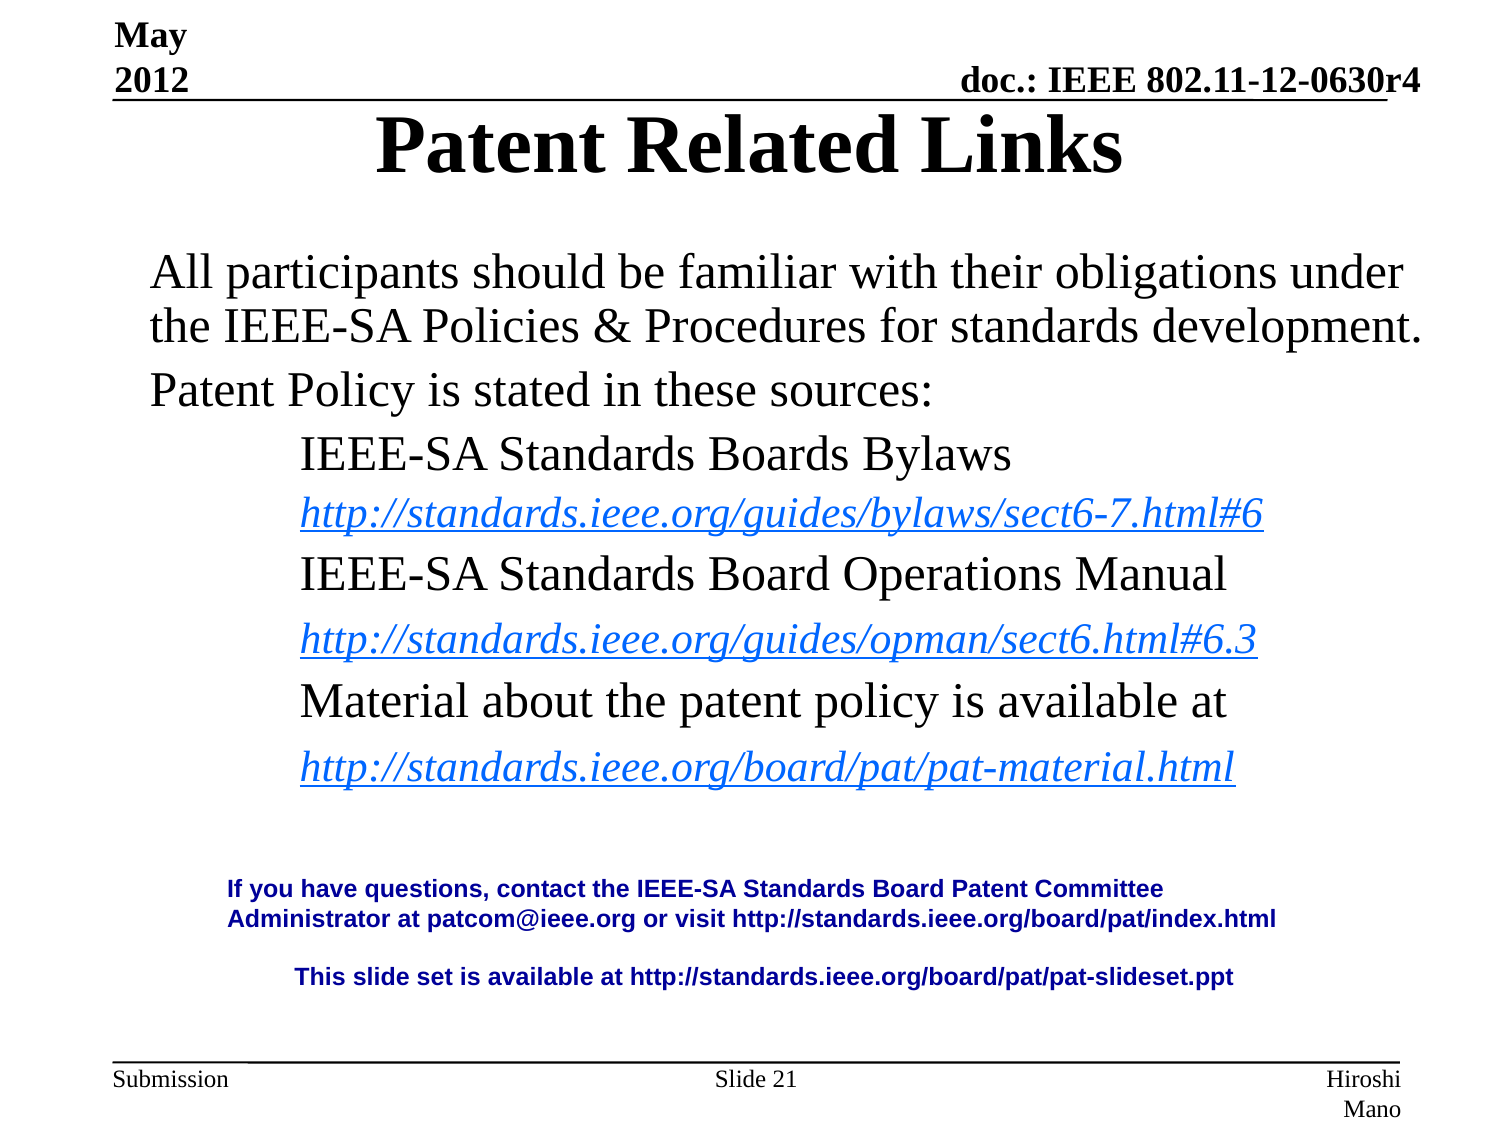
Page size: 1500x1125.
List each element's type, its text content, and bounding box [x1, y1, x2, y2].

list All participants should be familiar with their obligations under the IEEE-SA Policies & Procedures for standards development. Patent Policy is stated in these sources: IEEE-SA Standards Boards Bylaws http://standards.ieee.org/guides/bylaws/sect6-7.html#6 IEEE-SA Standards Board Operations Manual http://standards.ieee.org/guides/opman/sect6.html#6.3 Material about the patent policy is available at http://standards.ieee.org/board/pat/pat-material.html [12, 237, 1488, 876]
title Patent Related Links [74, 44, 1426, 233]
footer Hiroshi Mano (ATRD, Root, Lab) [1324, 1061, 1402, 1093]
slide_number Slide 21 [712, 1061, 800, 1093]
text_box If you have questions, contact the IEEE-SA Standards Board Patent Committee Administrator at patcom@ieee.org or visit http://standards.ieee.org/board/pat/index.html This slide set is available at http://standards.ieee.org/board/pat/pat-slideset.ppt [212, 865, 1325, 998]
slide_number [114, 54, 259, 101]
